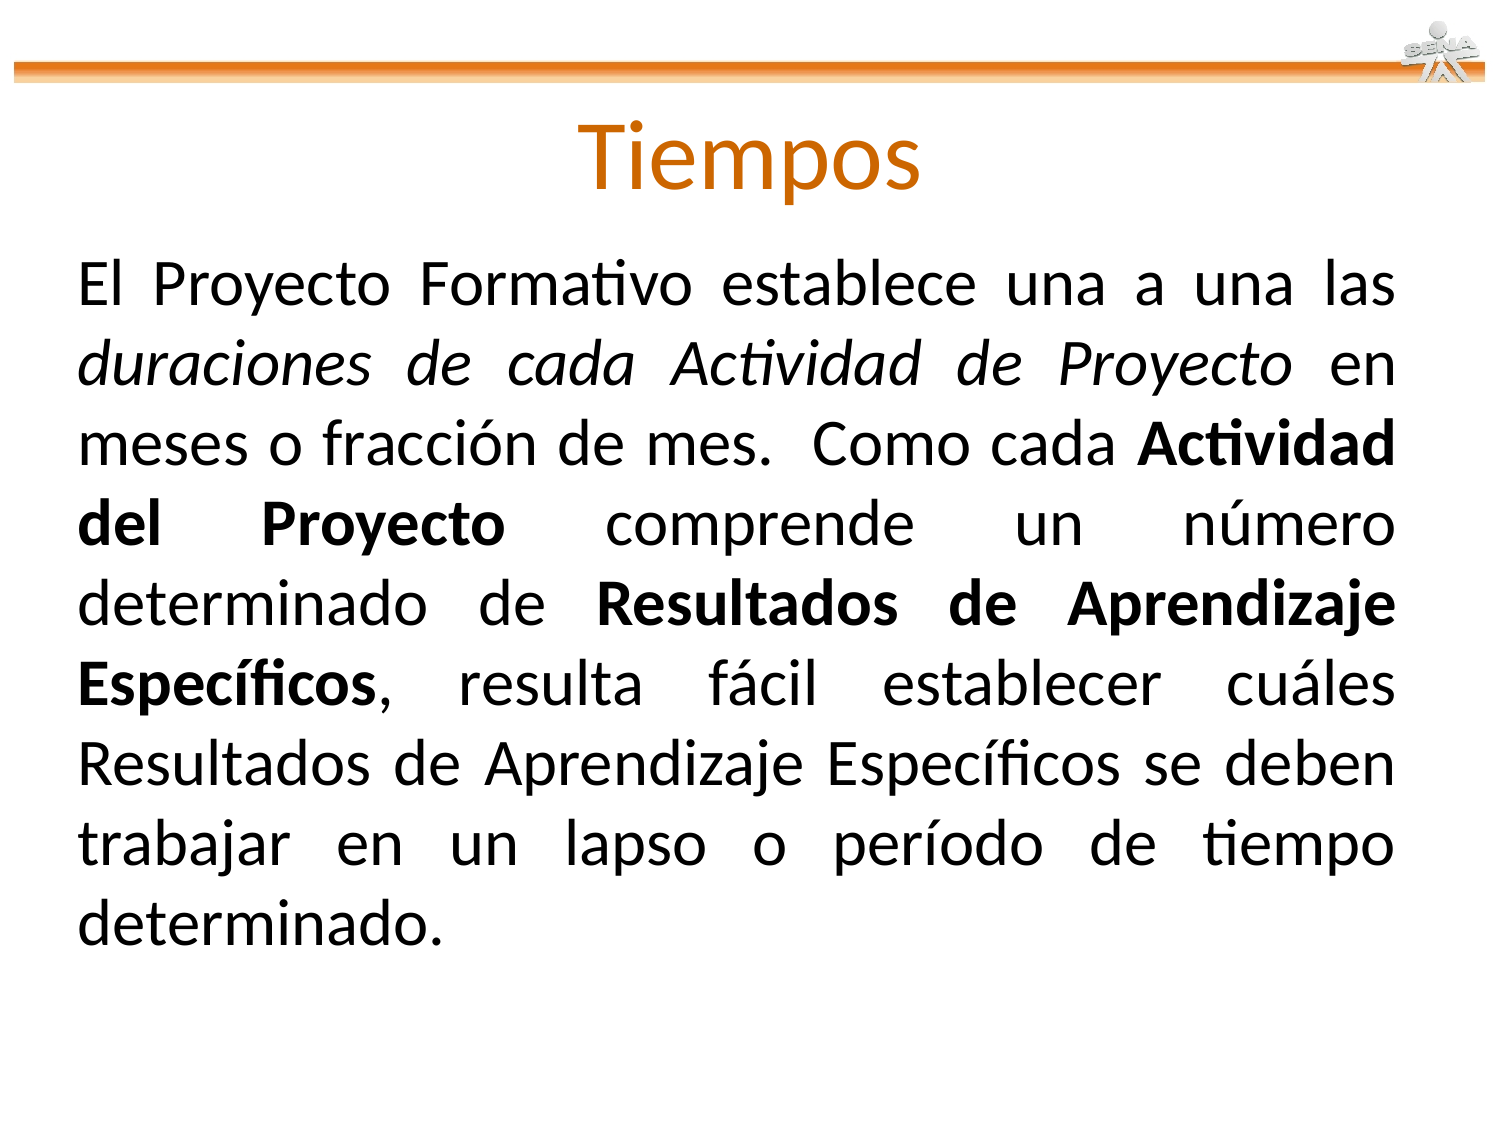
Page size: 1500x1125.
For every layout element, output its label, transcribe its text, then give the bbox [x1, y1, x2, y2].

title Tiempos [75, 98, 1425, 209]
text_box El Proyecto Formativo establece una a una las duraciones de cada Actividad de Proyecto en meses o fracción de mes. Como cada Actividad del Proyecto comprende un número determinado de Resultados de Aprendizaje Específicos, resulta fácil establecer cuáles Resultados de Aprendizaje Específicos se deben trabajar en un lapso o período de tiempo determinado. [62, 231, 1413, 1059]
picture [2, 8, 1500, 91]
